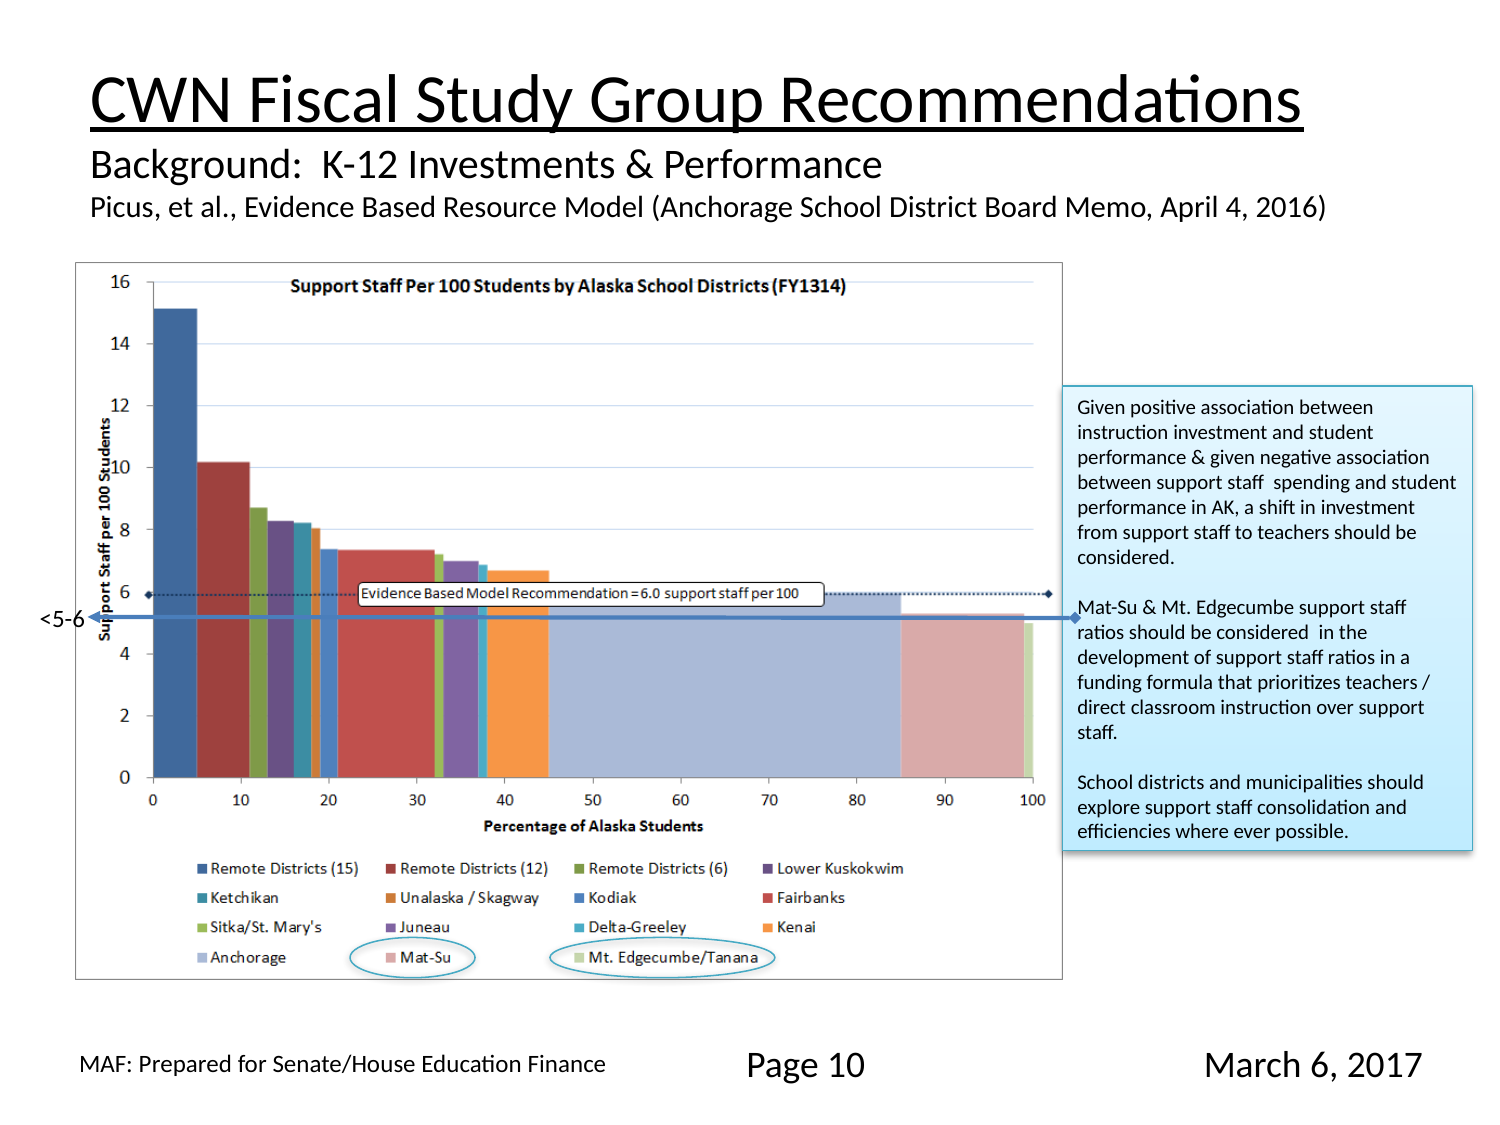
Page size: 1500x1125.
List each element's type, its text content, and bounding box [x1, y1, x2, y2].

text_box Given positive association between instruction investment and student performance & given negative association between support staff spending and student performance in AK, a shift in investment from support staff to teachers should be considered. Mat-Su & Mt. Edgecumbe support staff ratios should be considered in the development of support staff ratios in a funding formula that prioritizes teachers / direct classroom instruction over support staff. School districts and municipalities should explore support staff consolidation and efficiencies where ever possible. [1066, 385, 1473, 851]
text_box <5-6 [24, 595, 69, 640]
picture [74, 262, 1063, 980]
title CWN Fiscal Study Group Recommendations Background: K-12 Investments & Performance Picus, et al., Evidence Based Resource Model (Anchorage School District Board Memo, April 4, 2016) [75, 45, 1425, 233]
